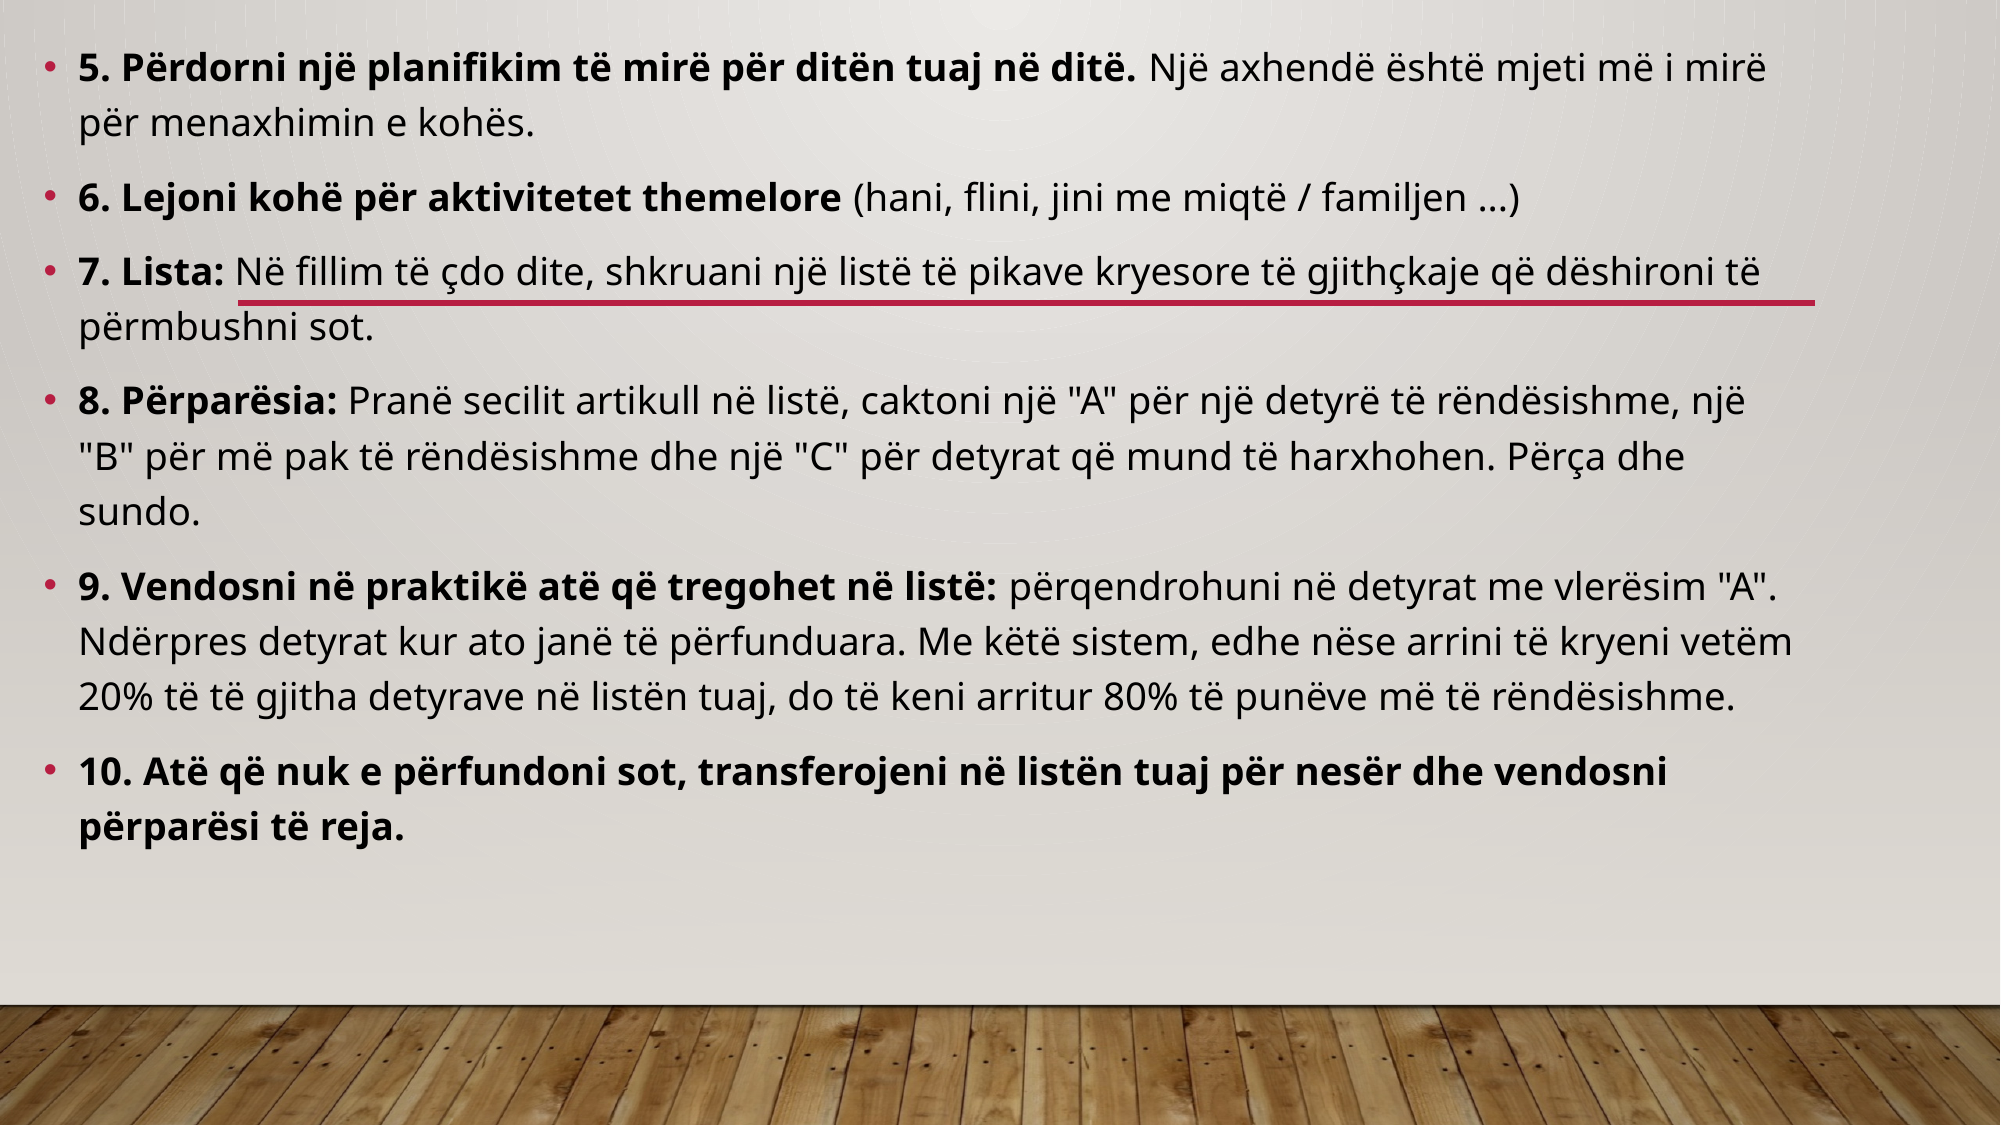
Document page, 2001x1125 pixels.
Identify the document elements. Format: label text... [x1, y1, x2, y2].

picture [0, 1005, 2000, 1125]
list 5. Përdorni një planifikim të mirë për ditën tuaj në ditë. Një axhendë është mjeti më i mirë për menaxhimin e kohës. 6. Lejoni kohë për aktivitetet themelore (hani, flini, jini me miqtë / familjen ...) 7. Lista: Në fillim të çdo dite, shkruani një listë të pikave kryesore të gjithçkaje që dëshironi të përmbushni sot. 8. Përparësia: Pranë secilit artikull në listë, caktoni një "A" për një detyrë të rëndësishme, një "B" për më pak të rëndësishme dhe një "C" për detyrat që mund të harxhohen. Përça dhe sundo. 9. Vendosni në praktikë atë që tregohet në listë: përqendrohuni në detyrat me vlerësim "A". Ndërpres detyrat kur ato janë të përfunduara. Me këtë sistem, edhe nëse arrini të kryeni vetëm 20% të të gjitha detyrave në listën tuaj, do të keni arritur 80% të punëve më të rëndësishme. 10. Atë që nuk e përfundoni sot, transferojeni në listën tuaj për nesër dhe vendosni përparësi të reja. [28, 26, 1814, 897]
